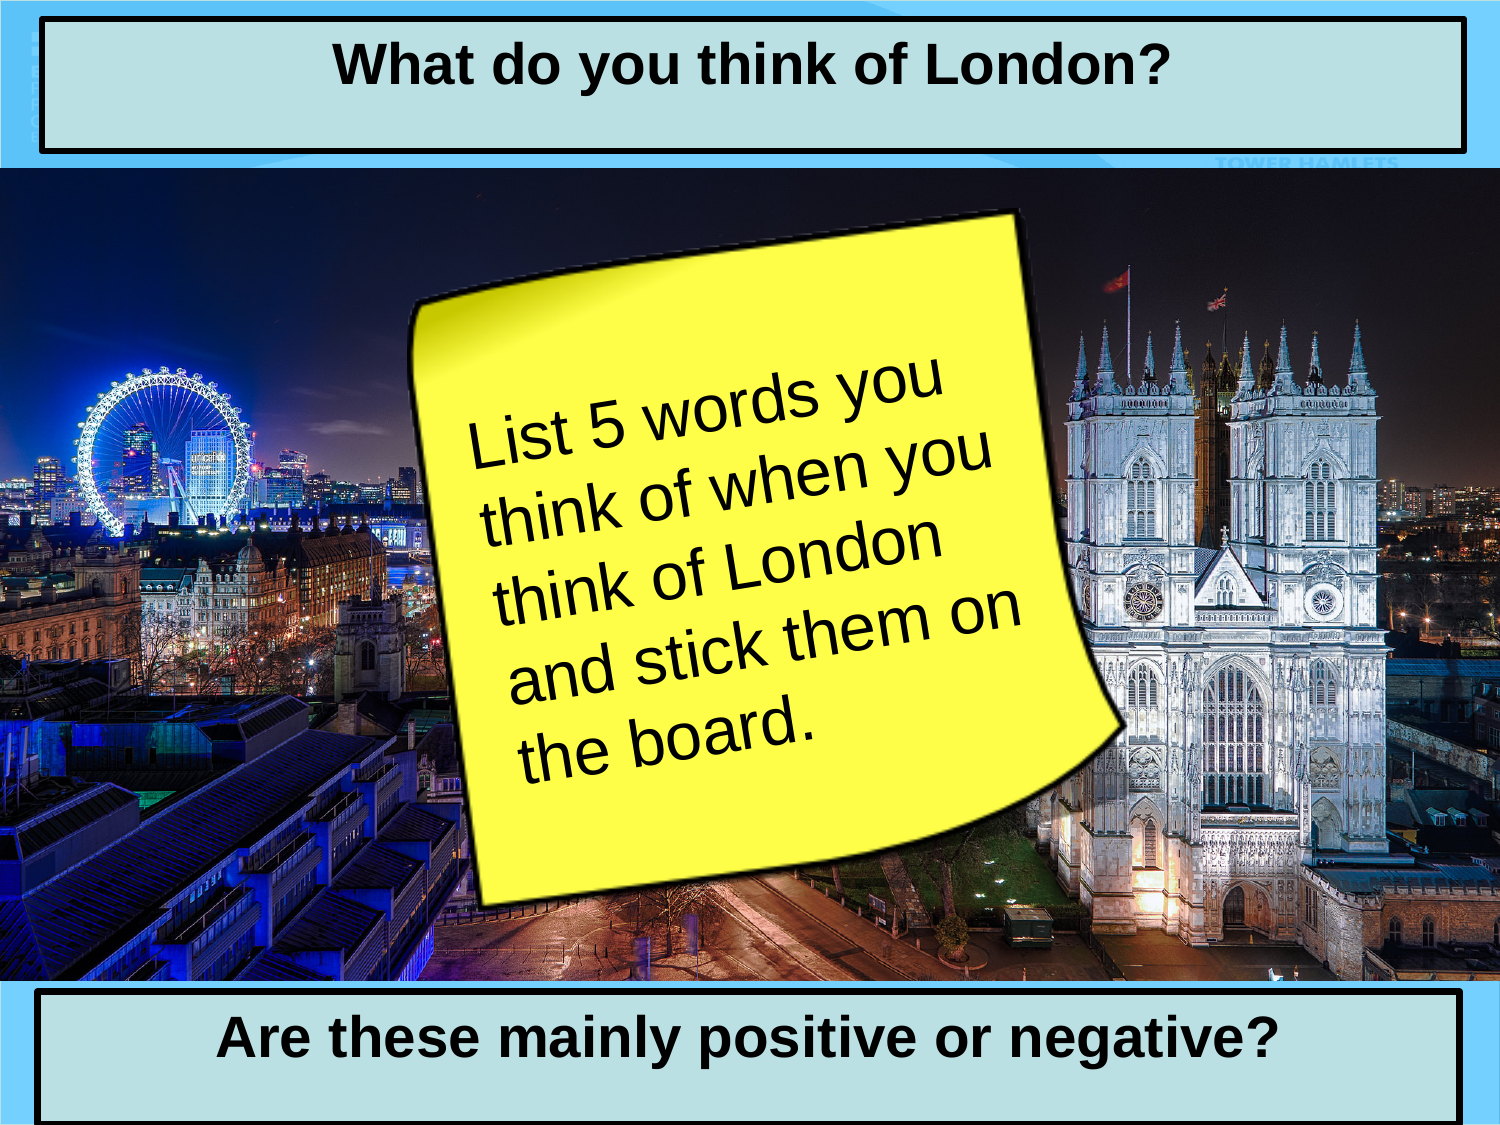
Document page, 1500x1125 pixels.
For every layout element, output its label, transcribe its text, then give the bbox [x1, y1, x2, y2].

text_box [407, 207, 1140, 917]
title What do you think of London? [42, 19, 1464, 152]
picture [0, 168, 1500, 981]
text_box Are these mainly positive or negative? [37, 991, 1460, 1124]
